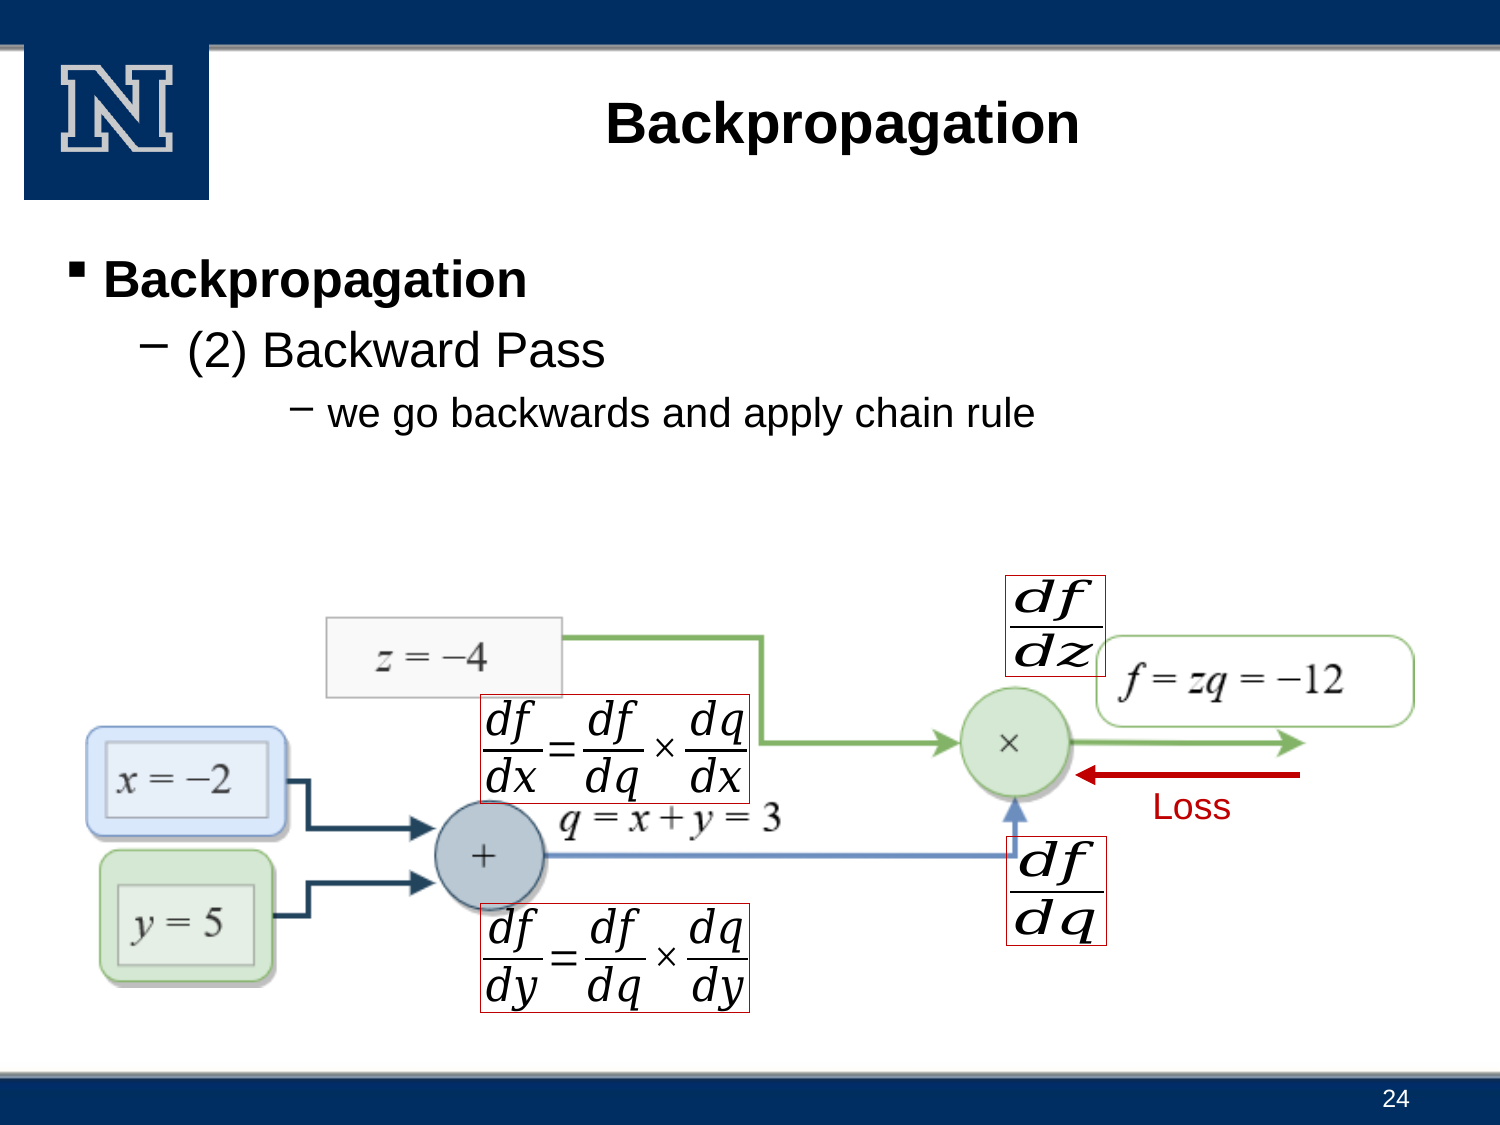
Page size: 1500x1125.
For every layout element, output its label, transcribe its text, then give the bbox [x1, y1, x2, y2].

picture [85, 599, 1415, 988]
picture [0, 1062, 1500, 1125]
title Backpropagation [237, 62, 1450, 188]
picture [0, 0, 1500, 200]
list Backpropagation (2) Backward Pass we go backwards and apply chain rule [50, 237, 1450, 1063]
slide_number 24 [1074, 1074, 1425, 1119]
